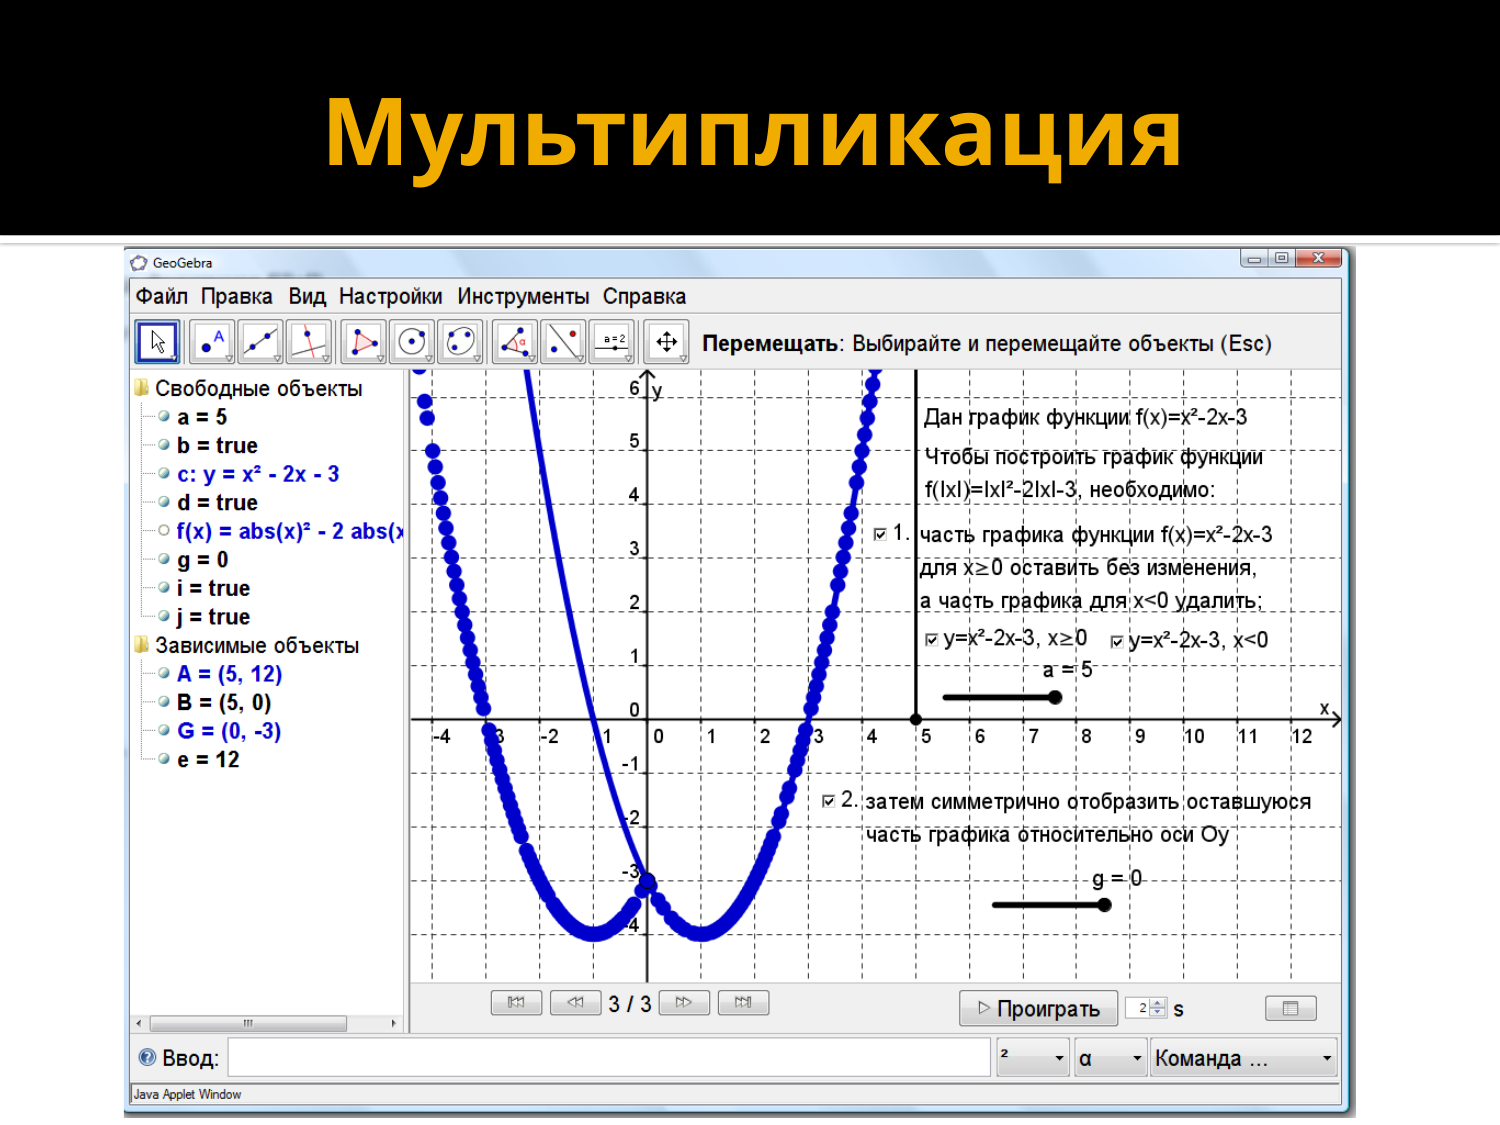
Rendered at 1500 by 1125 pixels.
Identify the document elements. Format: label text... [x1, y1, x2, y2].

picture [123, 246, 1356, 1118]
title Мультипликация [75, 25, 1425, 231]
